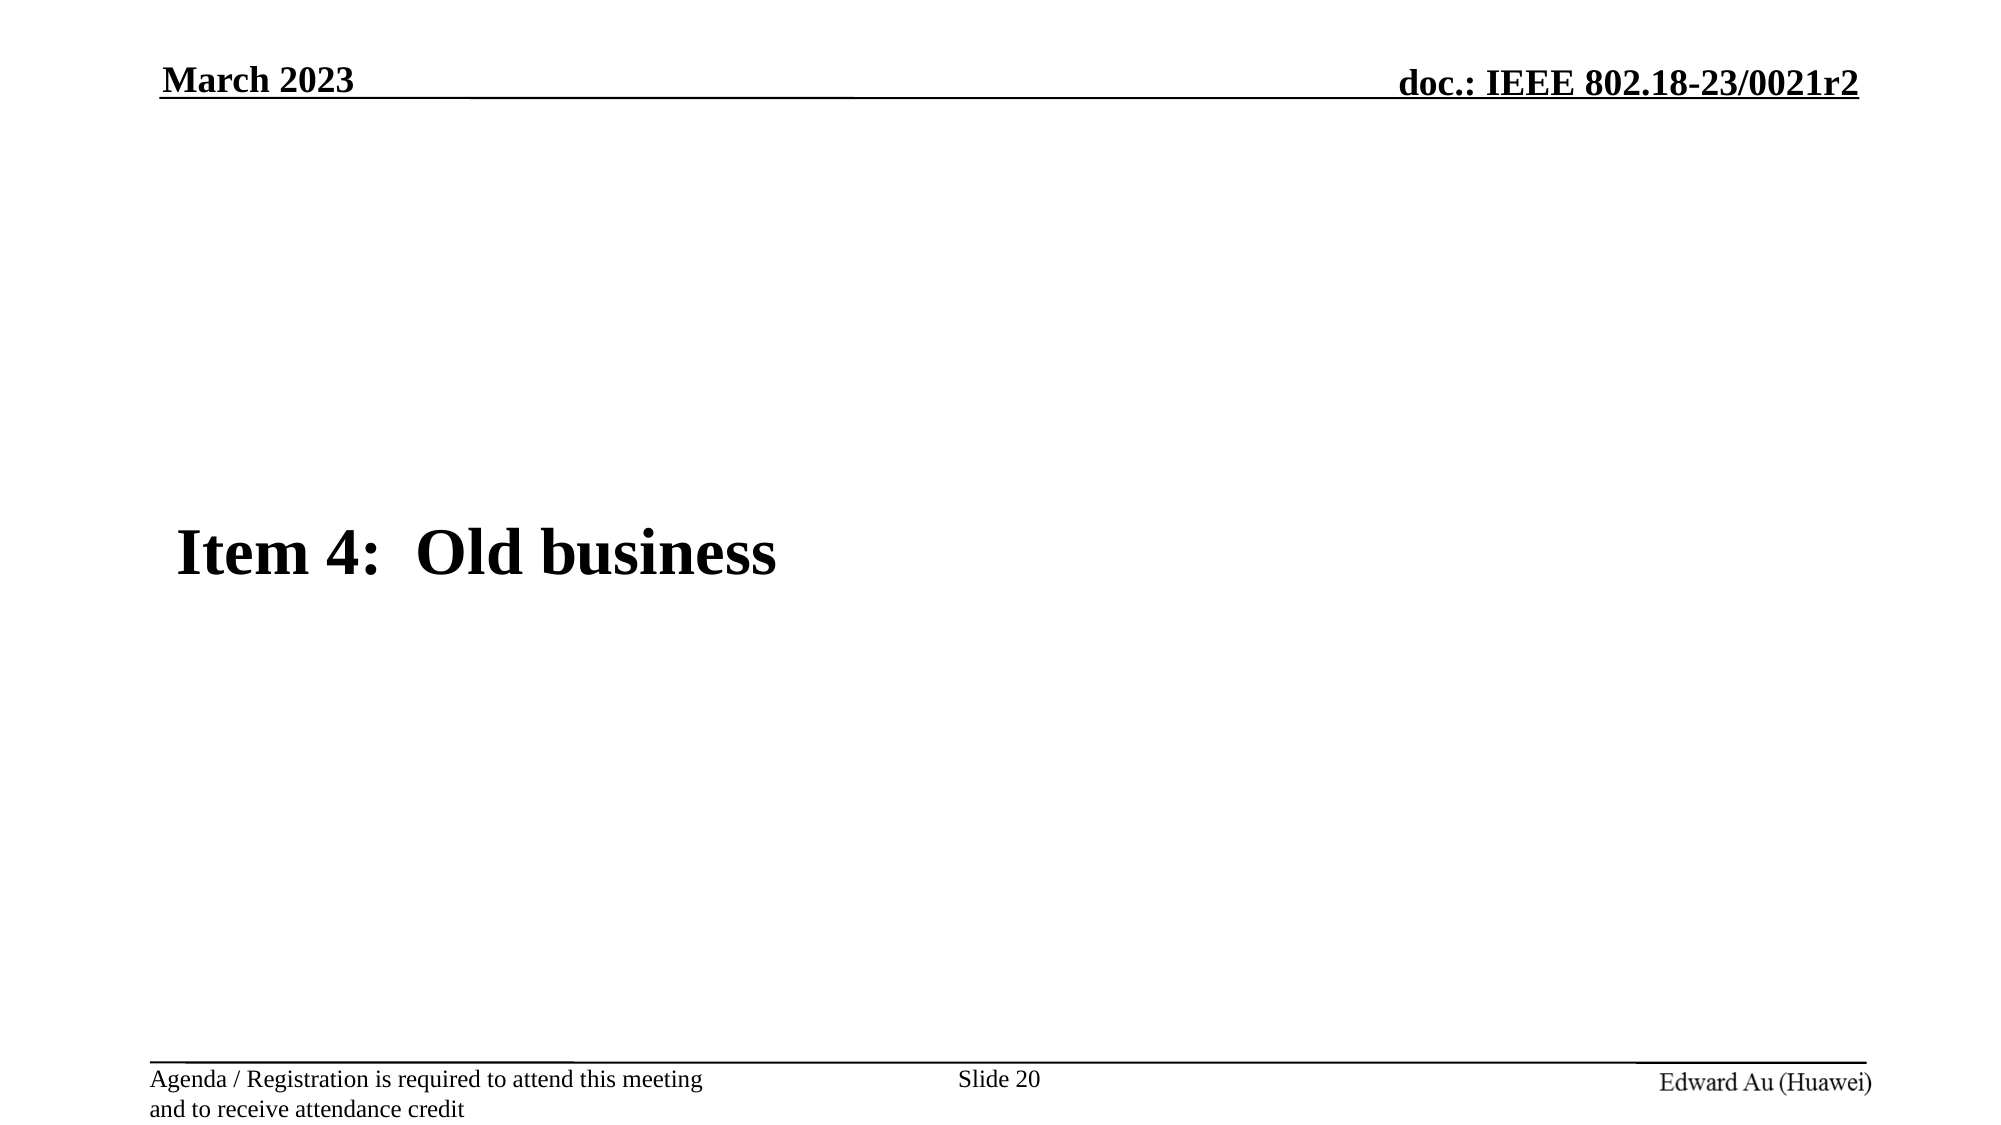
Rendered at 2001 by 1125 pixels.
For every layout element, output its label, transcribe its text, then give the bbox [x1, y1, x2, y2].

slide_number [161, 54, 526, 101]
text_box Item 4: Old business [162, 500, 1675, 675]
slide_number Slide 20 [933, 1061, 1067, 1123]
picture [1174, 1058, 1887, 1113]
